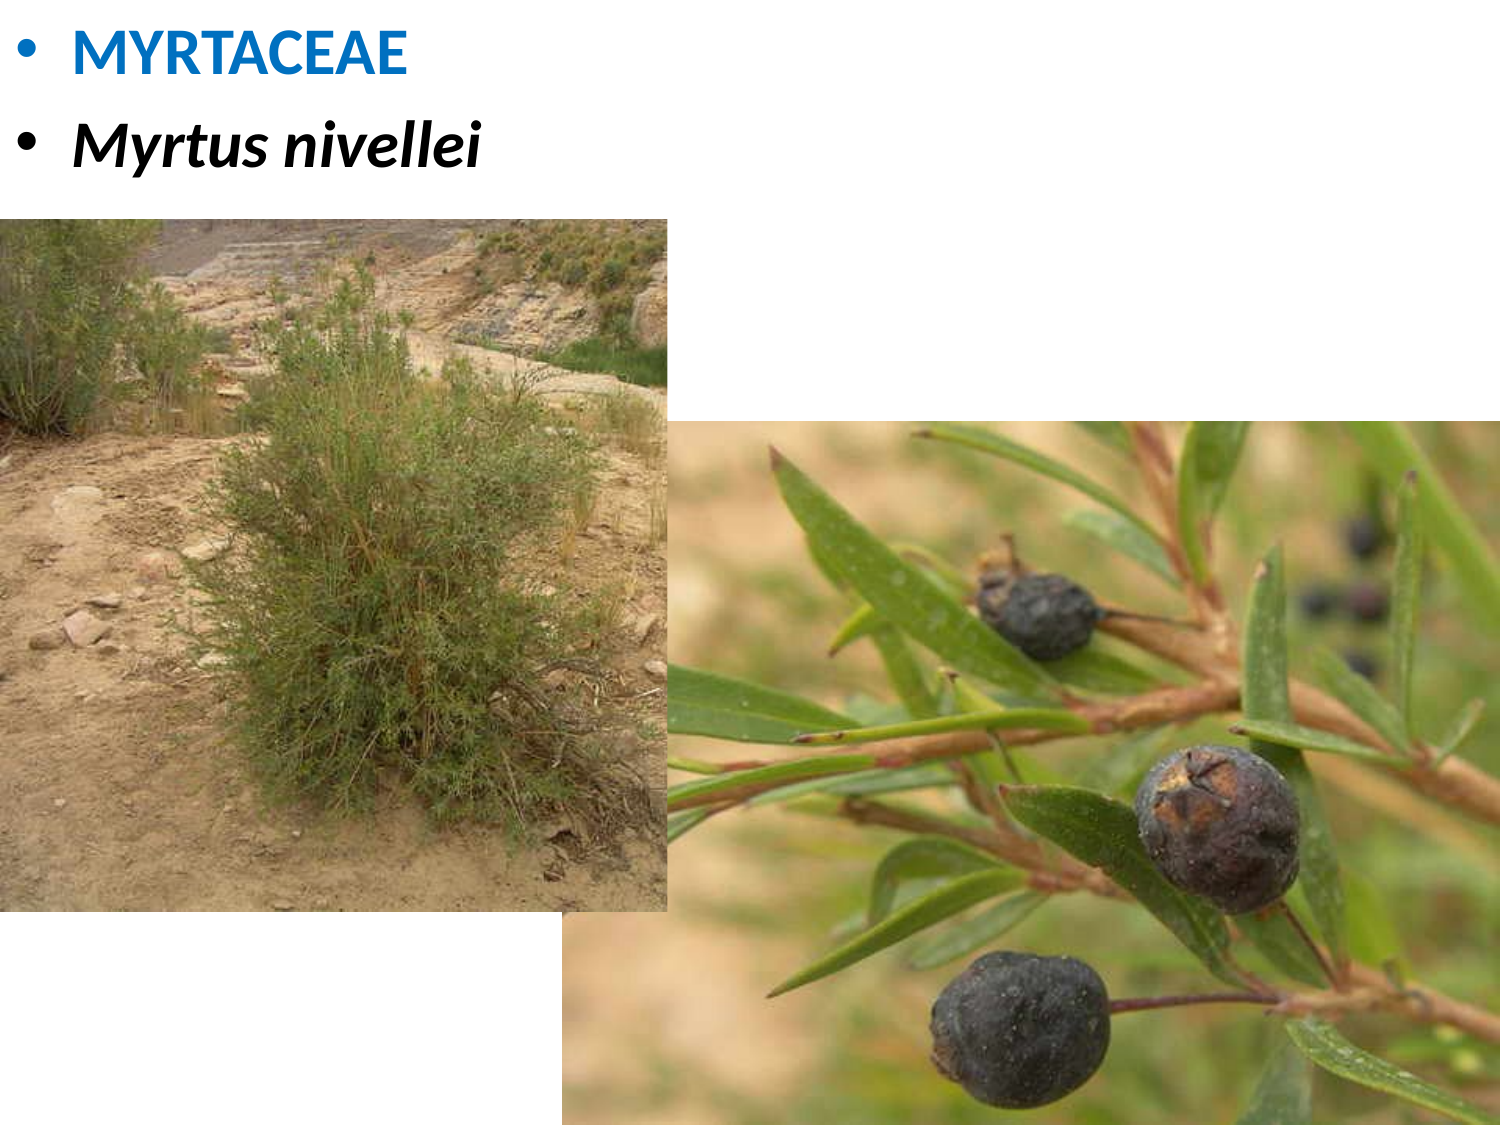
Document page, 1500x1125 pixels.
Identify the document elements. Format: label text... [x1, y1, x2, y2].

list MYRTACEAE Myrtus nivellei [0, 0, 1350, 420]
picture [0, 219, 1500, 1125]
